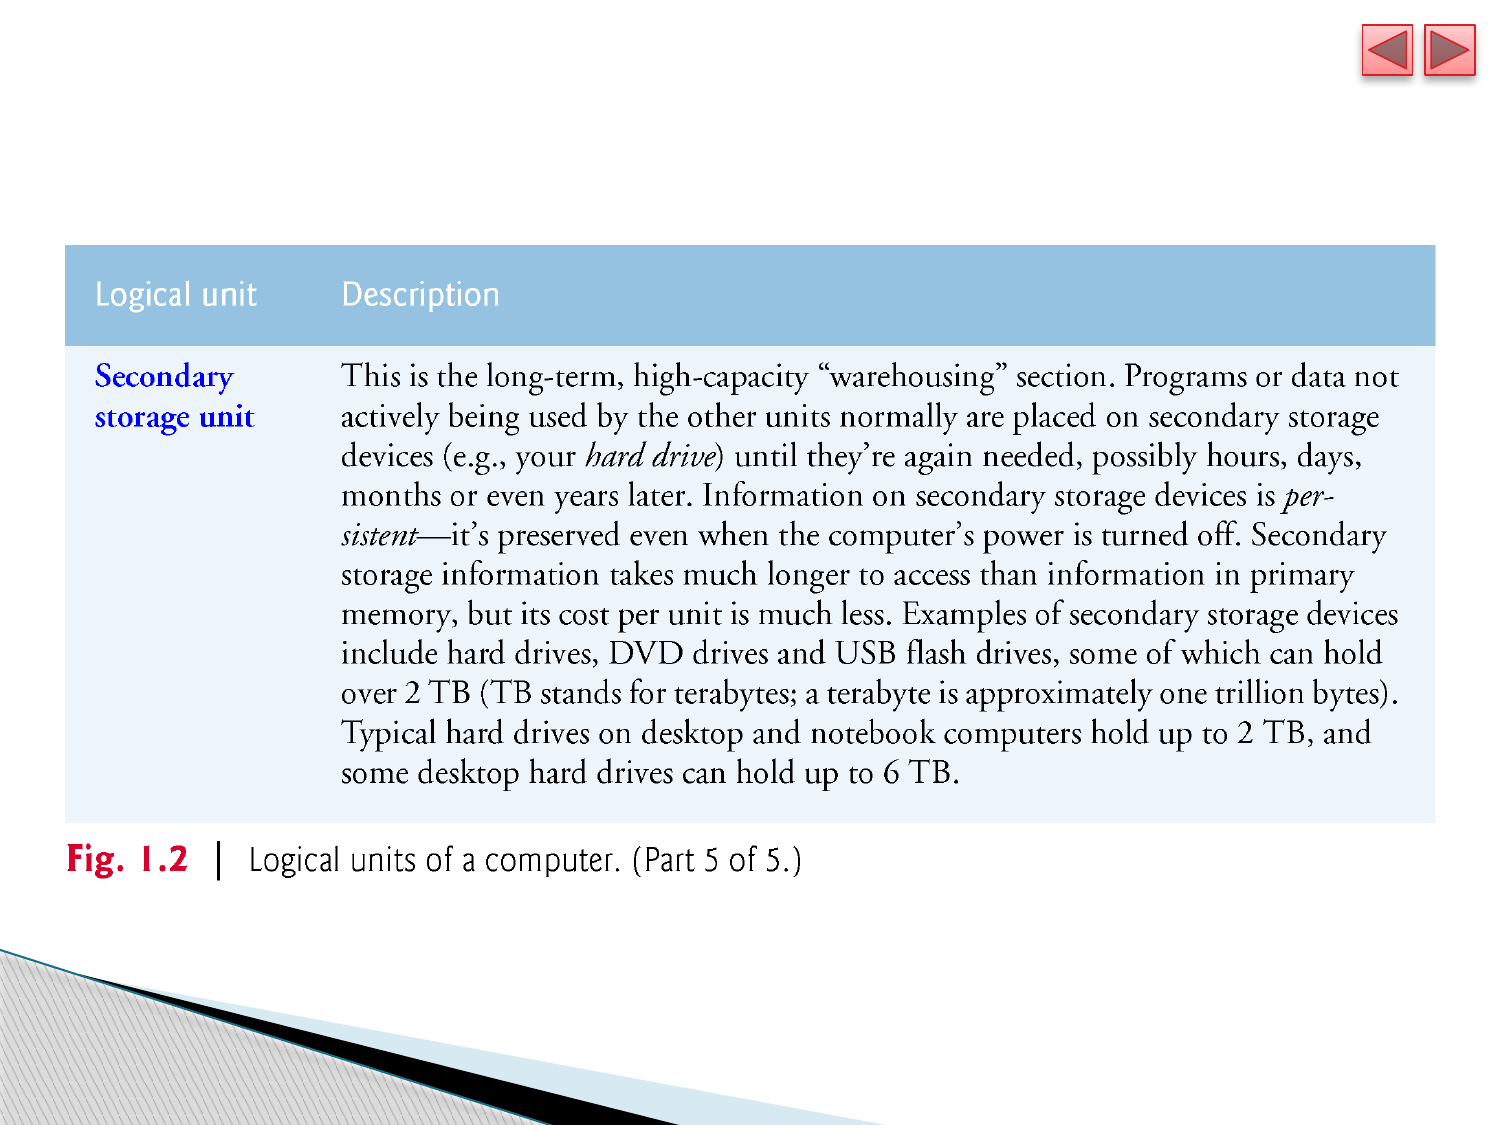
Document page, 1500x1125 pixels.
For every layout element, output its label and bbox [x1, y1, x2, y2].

picture [0, 180, 1500, 945]
